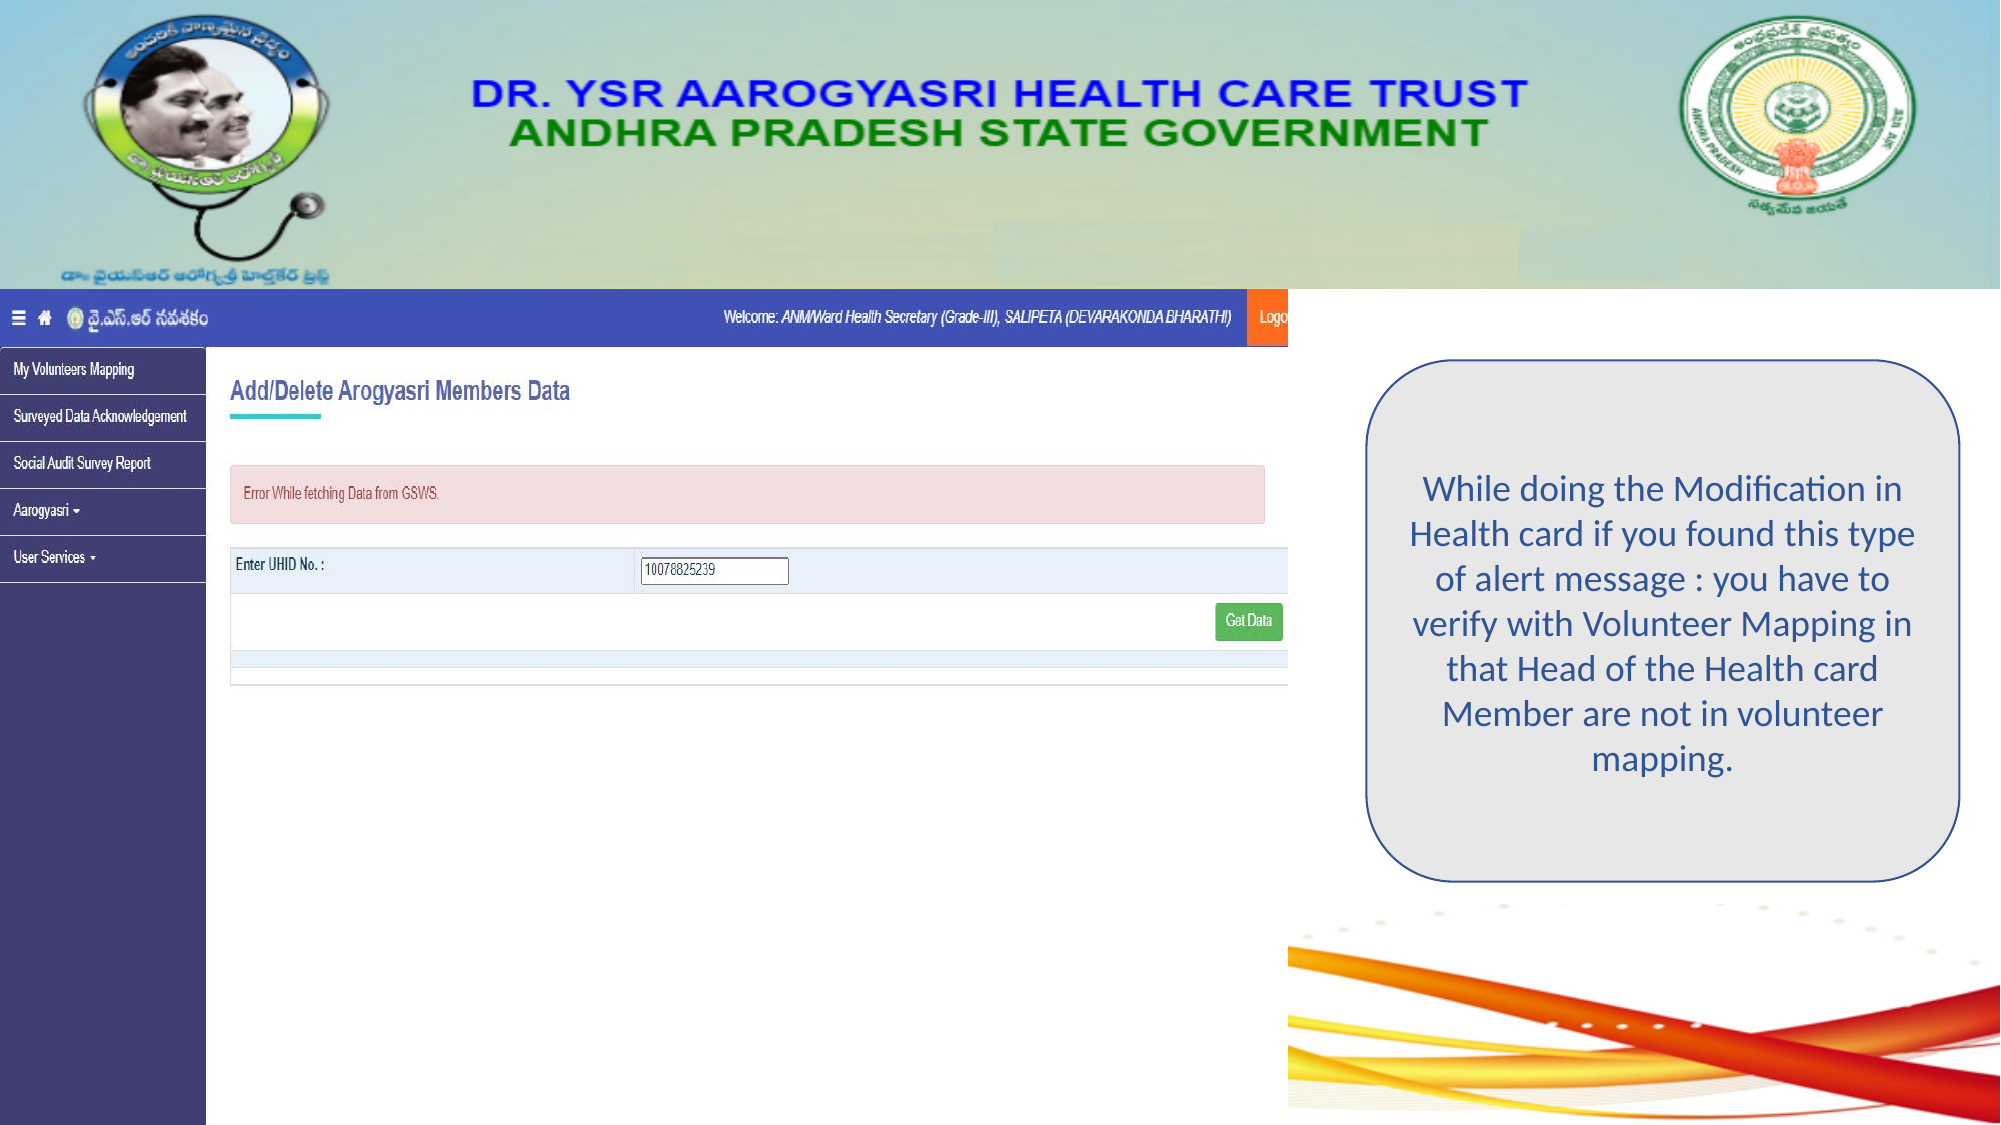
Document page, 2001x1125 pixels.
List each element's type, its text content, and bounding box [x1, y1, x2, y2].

picture [0, 0, 2000, 1125]
text_box While doing the Modification in Health card if you found this type of alert message : you have to verify with Volunteer Mapping in that Head of the Health card Member are not in volunteer mapping. [1365, 359, 1961, 883]
